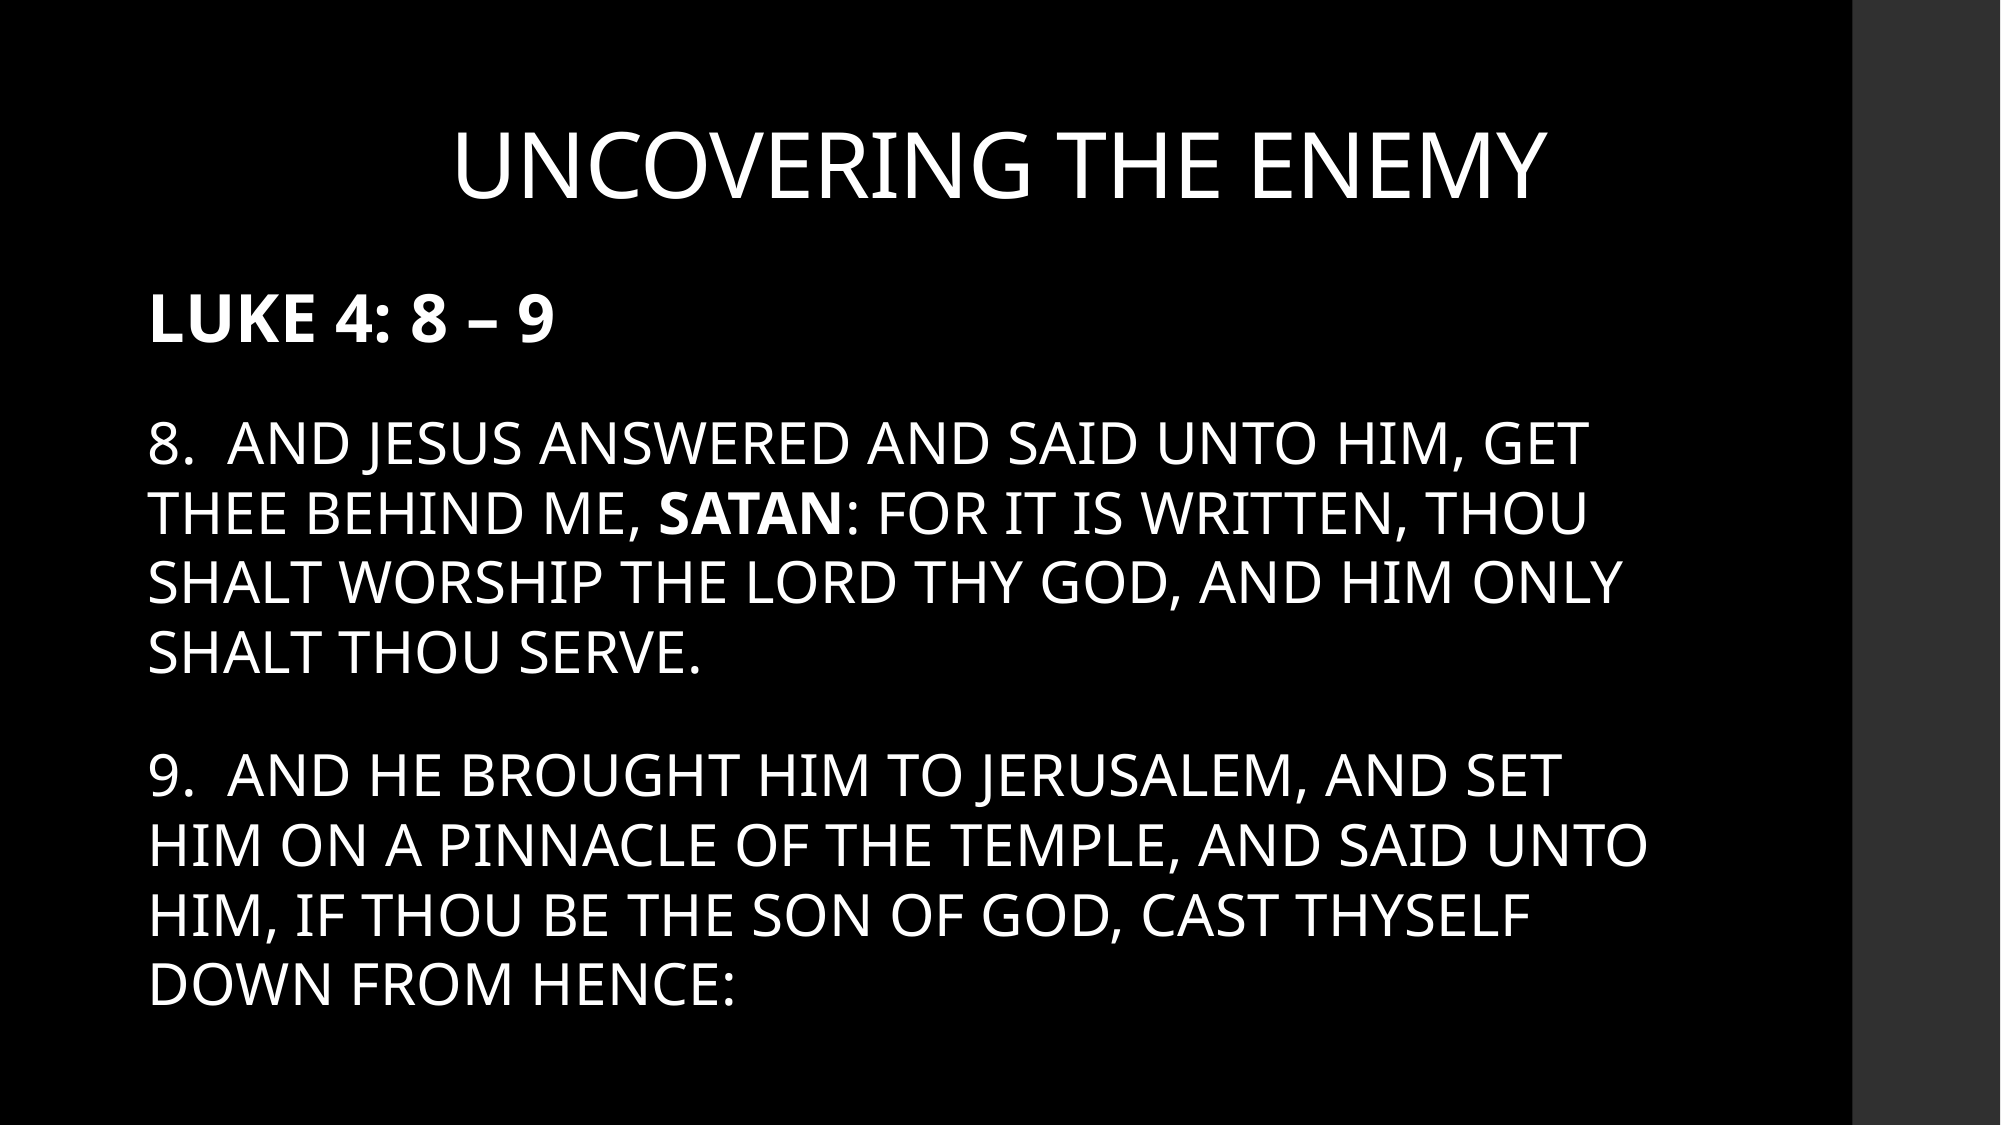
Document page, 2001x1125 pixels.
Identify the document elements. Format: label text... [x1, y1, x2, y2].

title UNCOVERING THE ENEMY [204, 60, 1795, 278]
list LUKE 4: 8 – 9 8. AND JESUS ANSWERED AND SAID UNTO HIM, GET THEE BEHIND ME, SATAN: FOR IT IS WRITTEN, THOU SHALT WORSHIP THE LORD THY GOD, AND HIM ONLY SHALT THOU SERVE. 9. AND HE BROUGHT HIM TO JERUSALEM, AND SET HIM ON A PINNACLE OF THE TEMPLE, AND SAID UNTO HIM, IF THOU BE THE SON OF GOD, CAST THYSELF DOWN FROM HENCE: [132, 268, 1695, 1096]
